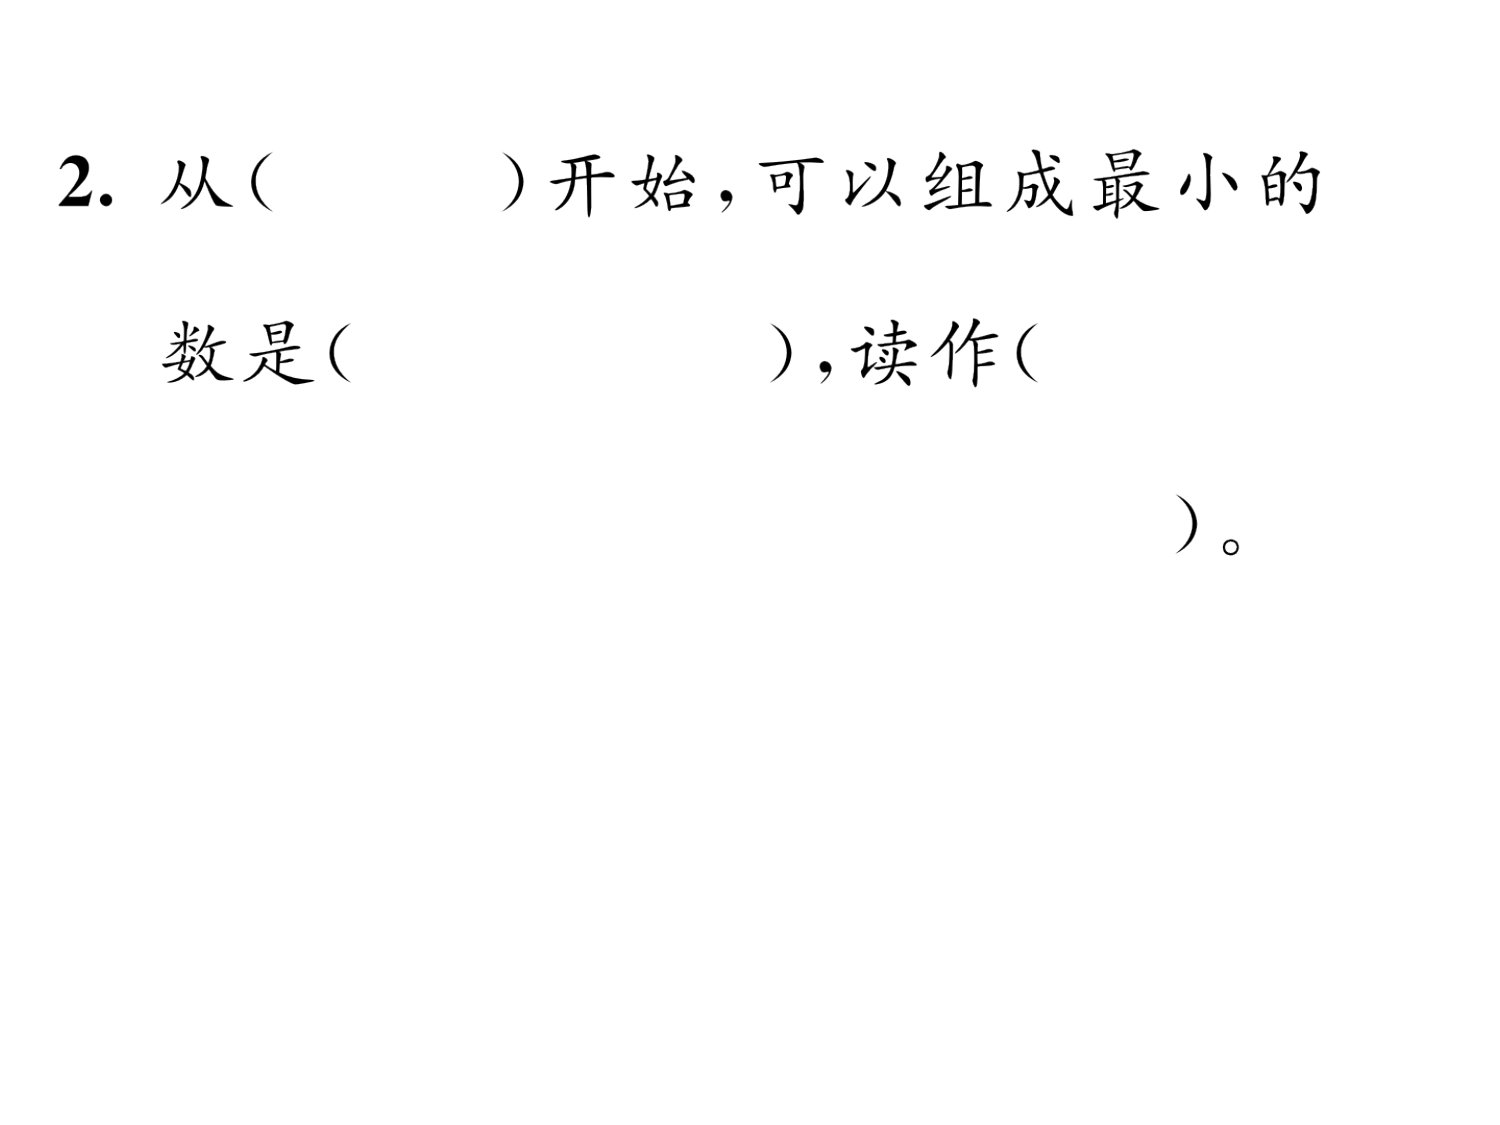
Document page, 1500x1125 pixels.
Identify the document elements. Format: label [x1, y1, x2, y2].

picture [52, 137, 1471, 575]
